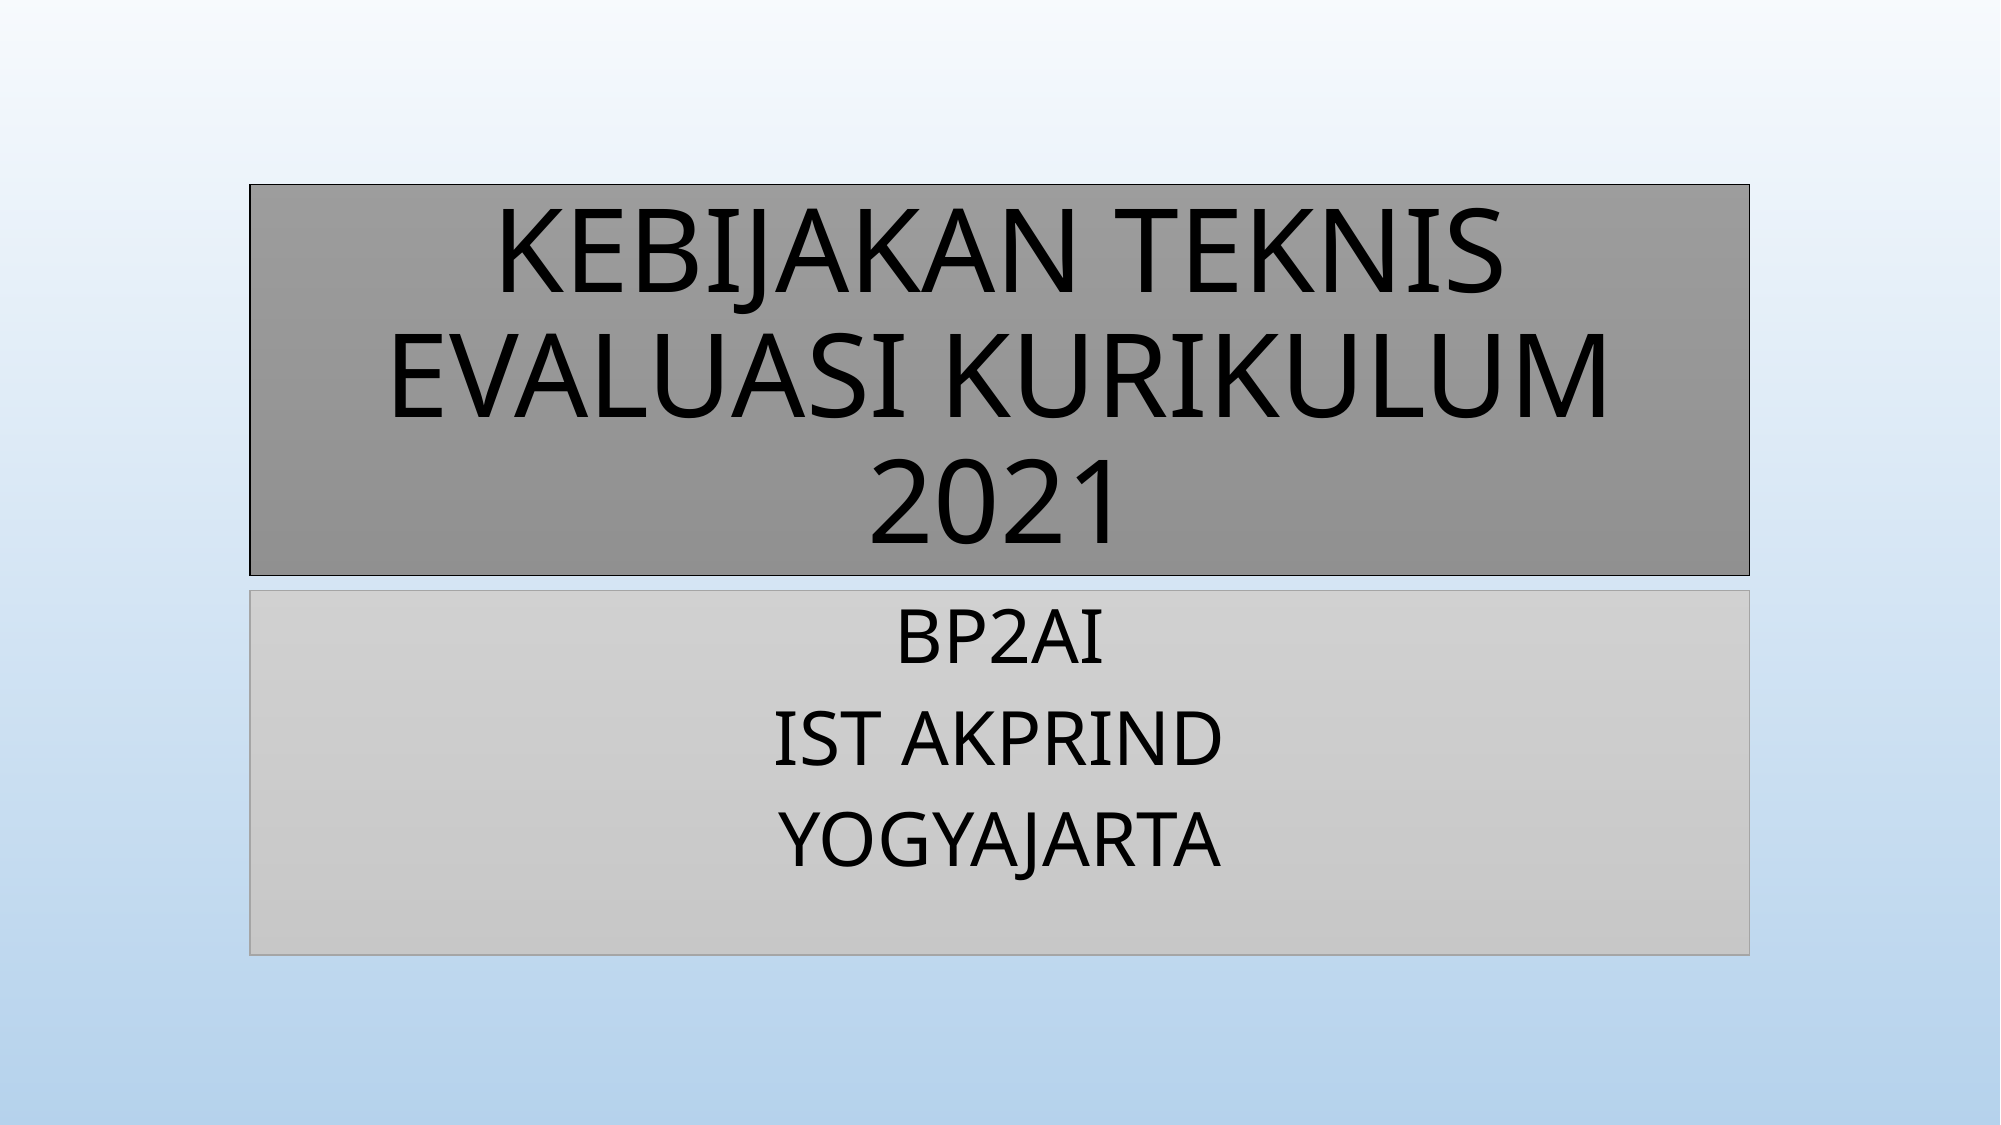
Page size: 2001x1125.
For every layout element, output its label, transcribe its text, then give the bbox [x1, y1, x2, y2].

title KEBIJAKAN TEKNIS EVALUASI KURIKULUM 2021 [249, 184, 1750, 576]
subtitle BP2AI IST AKPRIND YOGYAJARTA [249, 590, 1750, 956]
